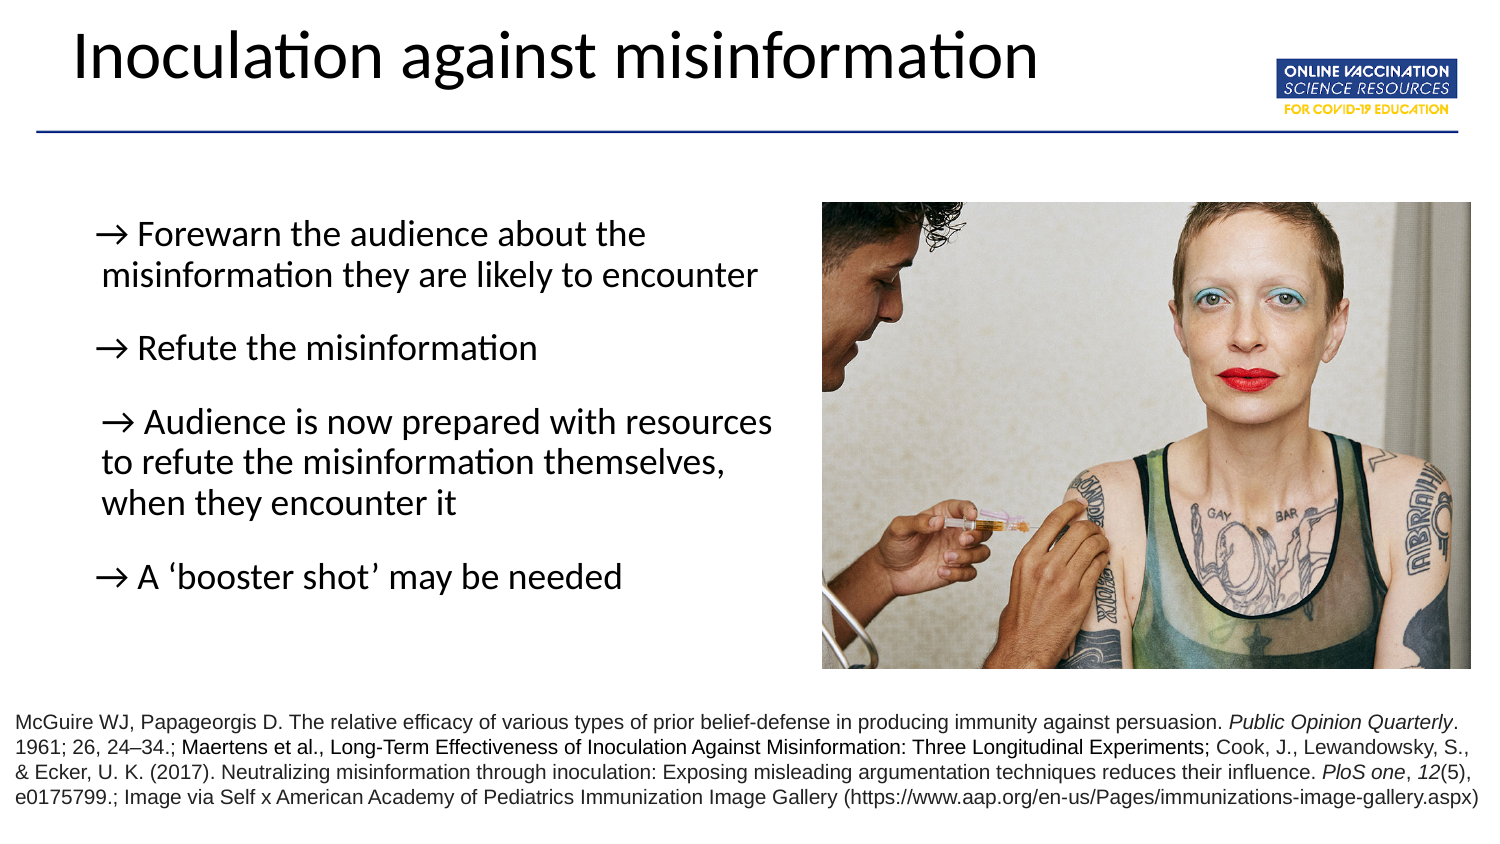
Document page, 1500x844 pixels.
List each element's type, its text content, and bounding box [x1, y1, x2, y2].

picture [0, 0, 1500, 693]
title Inoculation against misinformation [60, 13, 1355, 178]
list → Forewarn the audience about the misinformation they are likely to encounter → Refute the misinformation → Audience is now prepared with resources to refute the misinformation themselves, when they encounter it → A ‘booster shot’ may be needed [60, 208, 798, 633]
picture [0, 751, 1500, 844]
text_box McGuire WJ, Papageorgis D. The relative efficacy of various types of prior belief-defense in producing immunity against persuasion. Public Opinion Quarterly. 1961; 26, 24–34.; Maertens et al., Long-Term Effectiveness of Inoculation Against Misinformation: Three Longitudinal Experiments; Cook, J., Lewandowsky, S., & Ecker, U. K. (2017). Neutralizing misinformation through inoculation: Exposing misleading argumentation techniques reduces their influence. PloS one, 12(5), e0175799.; Image via Self x American Academy of Pediatrics Immunization Image Gallery (https://www.aap.org/en-us/Pages/immunizations-image-gallery.aspx) [0, 693, 1500, 751]
